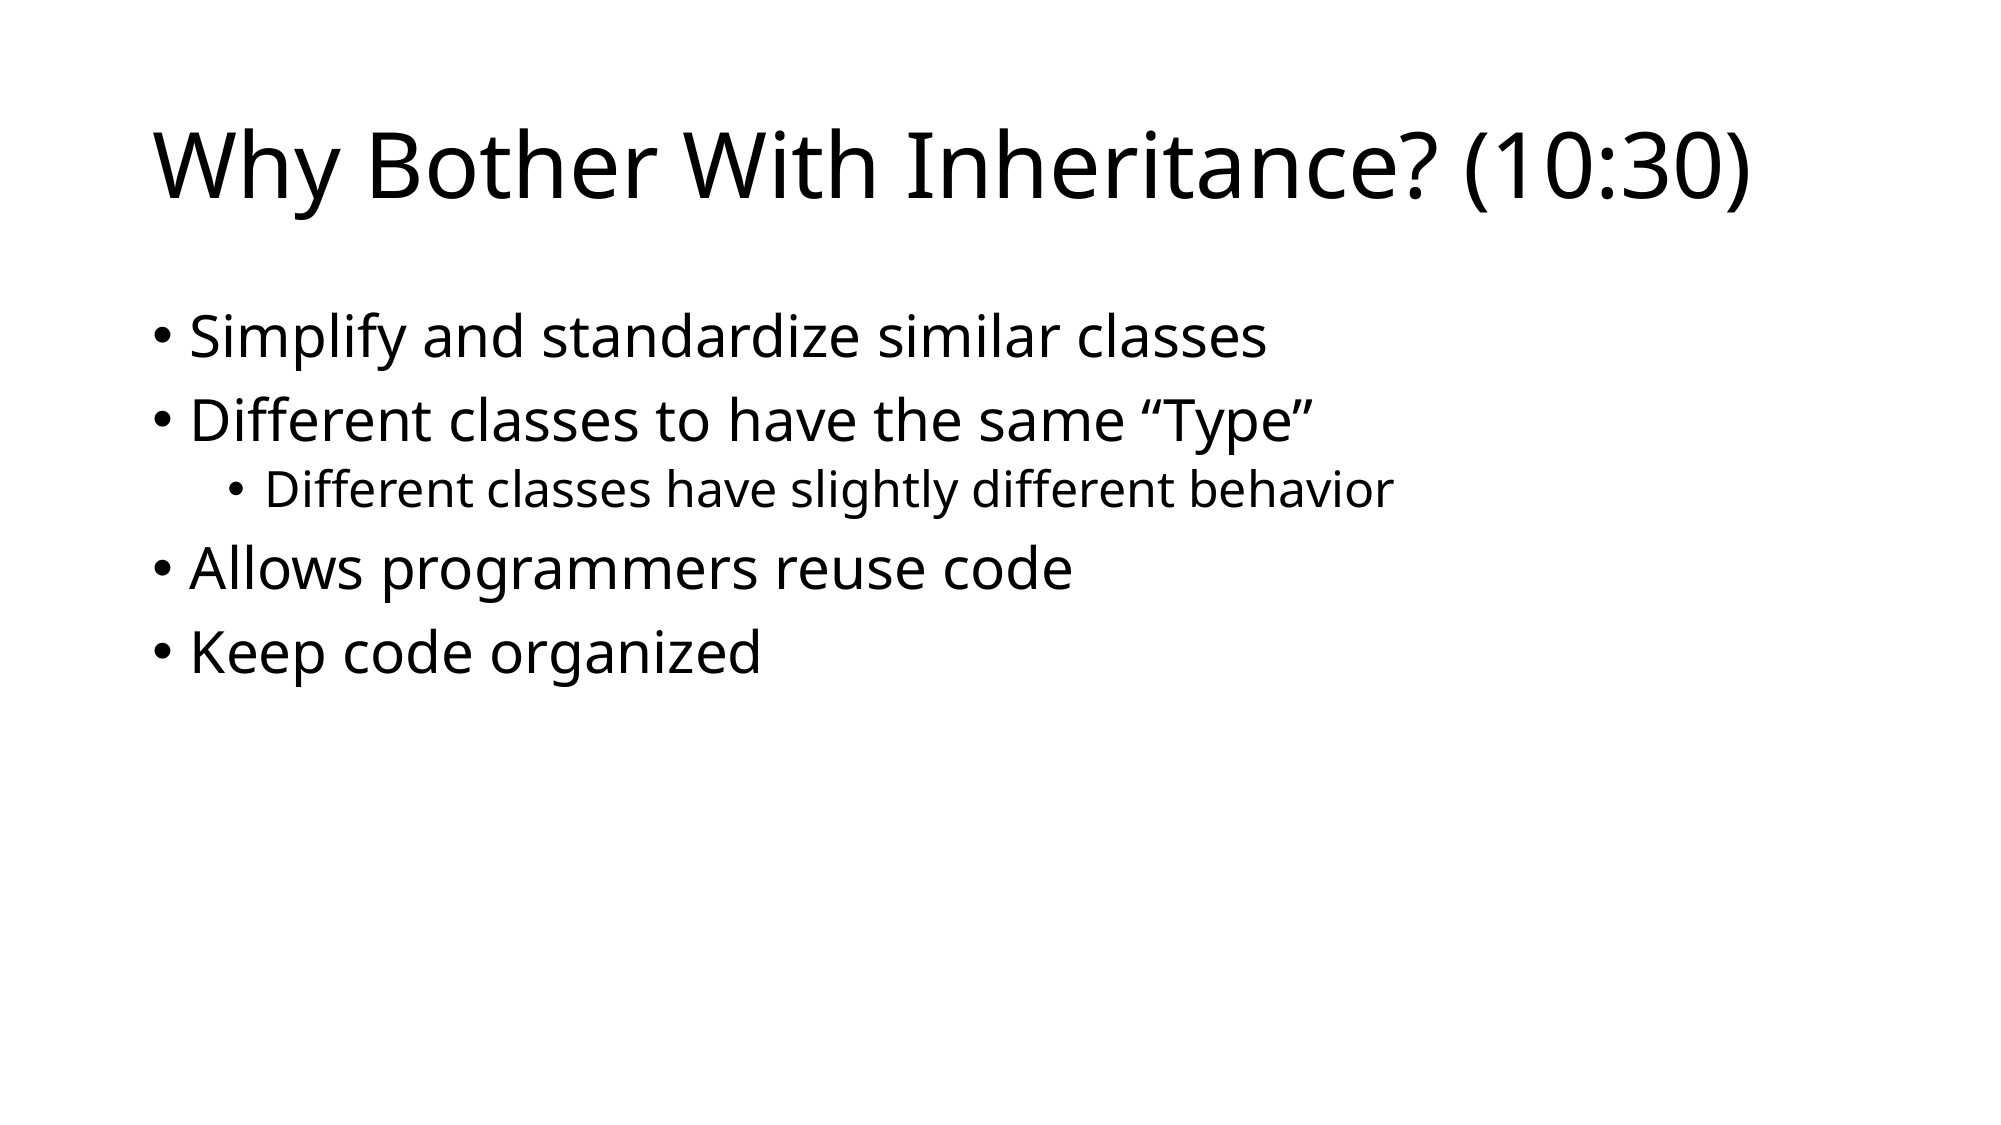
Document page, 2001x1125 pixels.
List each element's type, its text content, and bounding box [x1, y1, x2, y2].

title Why Bother With Inheritance? (10:30) [137, 59, 1863, 278]
list Simplify and standardize similar classes Different classes to have the same “Type” Different classes have slightly different behavior Allows programmers reuse code Keep code organized [137, 299, 1863, 1014]
